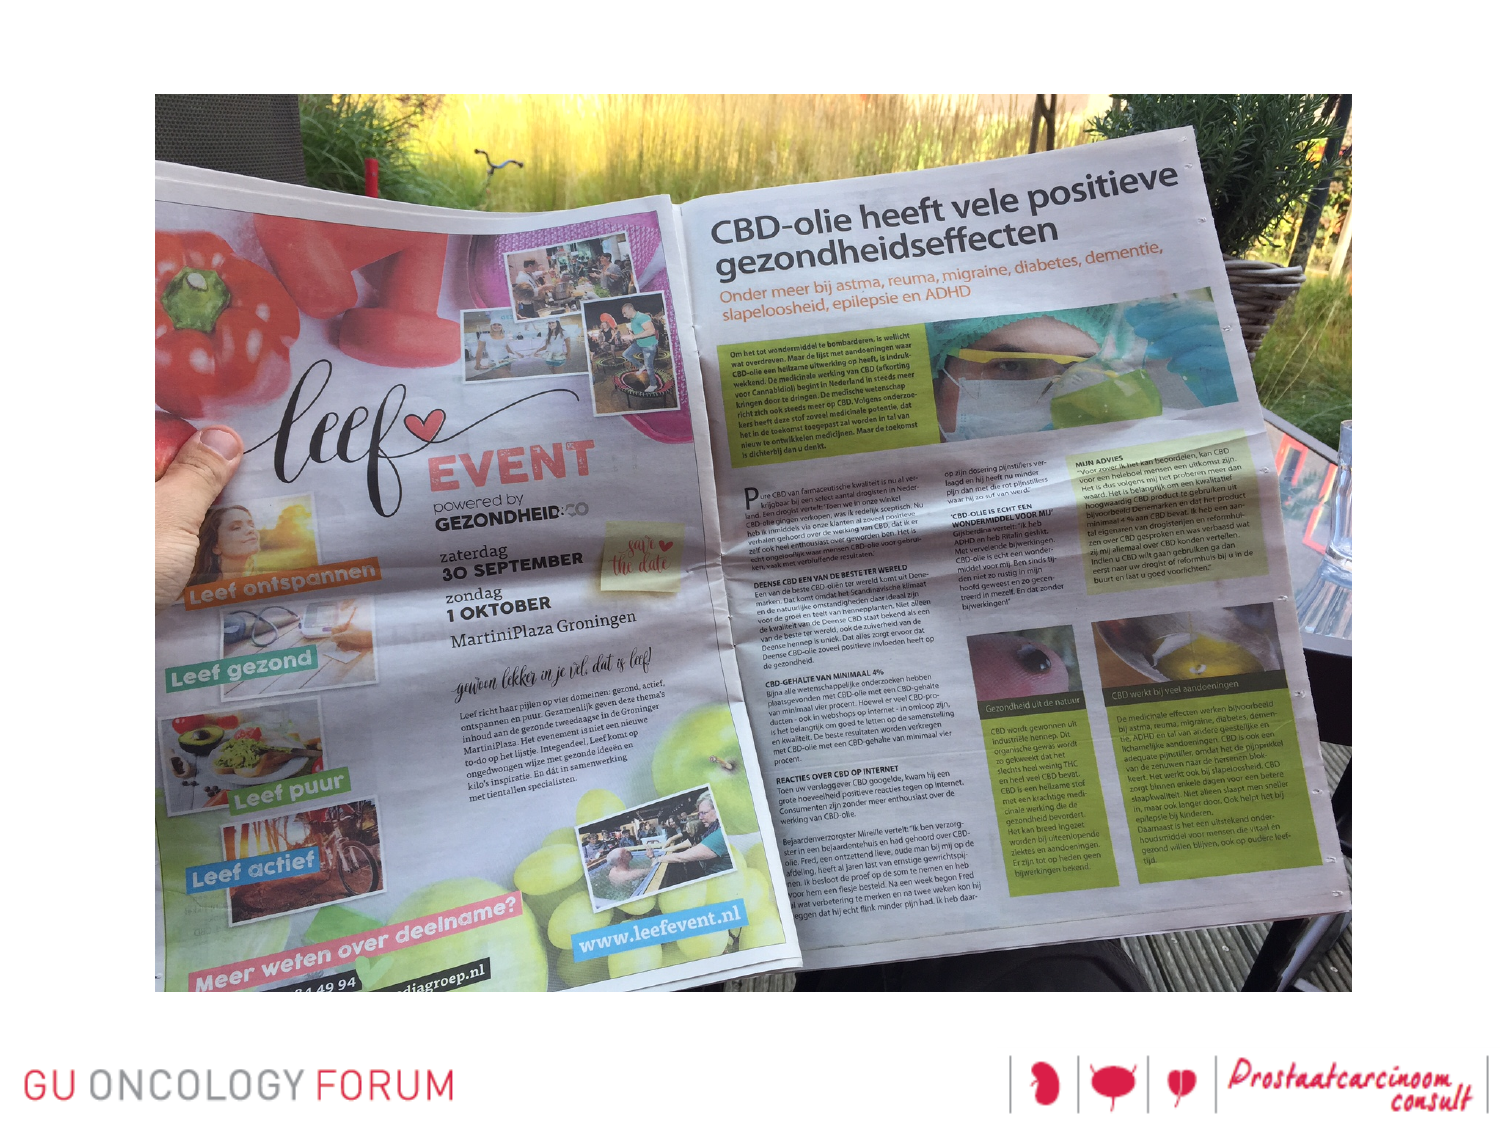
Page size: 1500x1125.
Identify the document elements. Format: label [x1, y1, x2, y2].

picture [997, 1046, 1500, 1122]
picture [17, 1060, 462, 1108]
picture [155, 94, 1352, 993]
